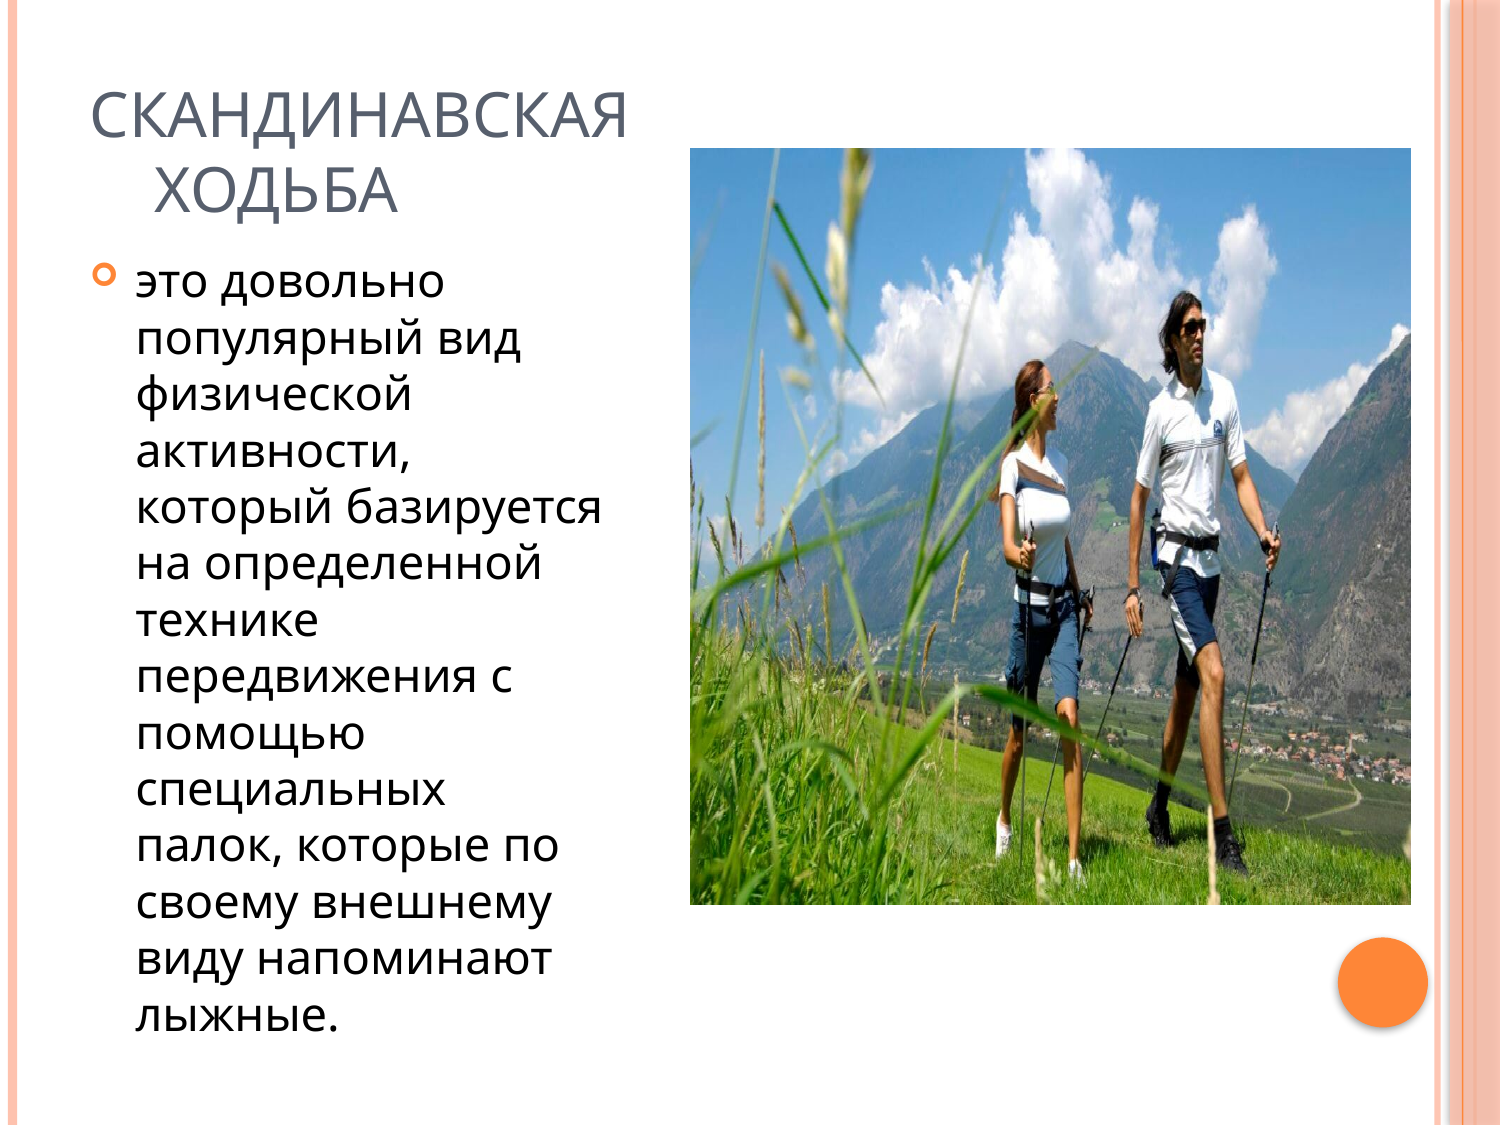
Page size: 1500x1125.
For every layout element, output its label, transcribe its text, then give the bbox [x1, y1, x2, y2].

title Скандинавская ходьба [75, 45, 680, 233]
list это довольно популярный вид физической активности, который базируется на определенной технике передвижения с помощью специальных палок, которые по своему внешнему виду напоминают лыжные. [75, 243, 621, 1062]
picture [690, 148, 1412, 906]
